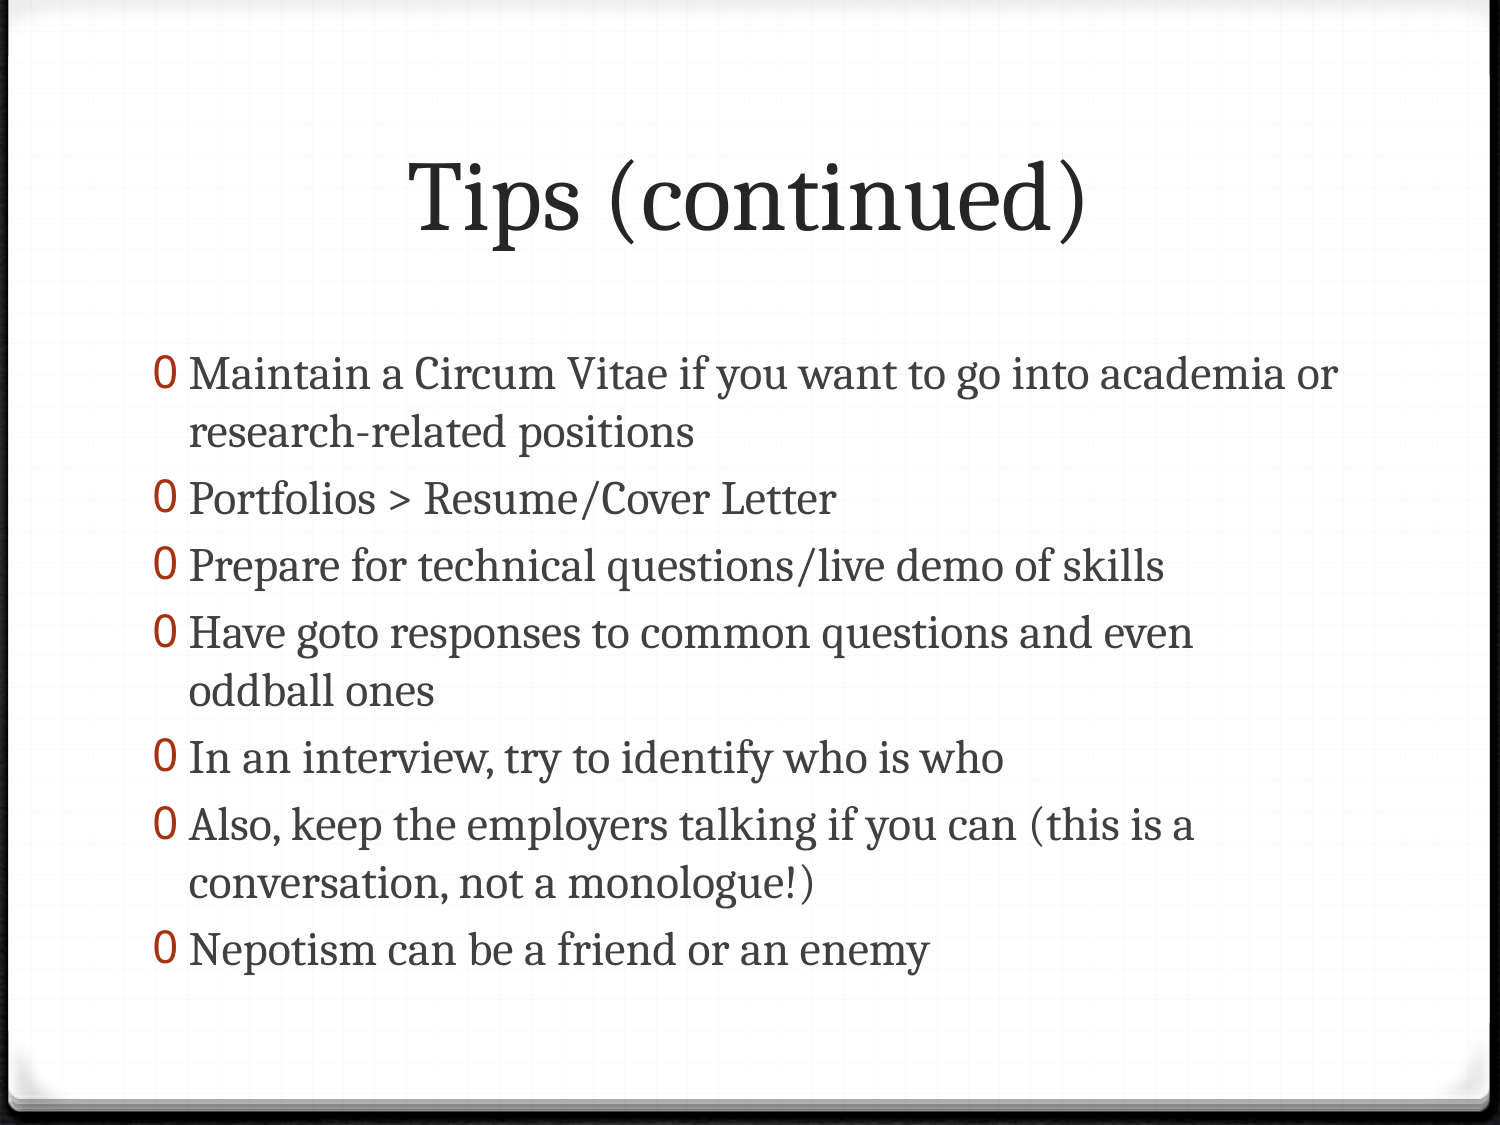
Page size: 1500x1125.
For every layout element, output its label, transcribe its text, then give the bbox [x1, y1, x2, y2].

title Tips (continued) [90, 71, 1410, 309]
picture [0, 0, 1500, 1125]
list Maintain a Circum Vitae if you want to go into academia or research-related positions Portfolios > Resume/Cover Letter Prepare for technical questions/live demo of skills Have goto responses to common questions and even oddball ones In an interview, try to identify who is who Also, keep the employers talking if you can (this is a conversation, not a monologue!) Nepotism can be a friend or an enemy [137, 334, 1363, 983]
